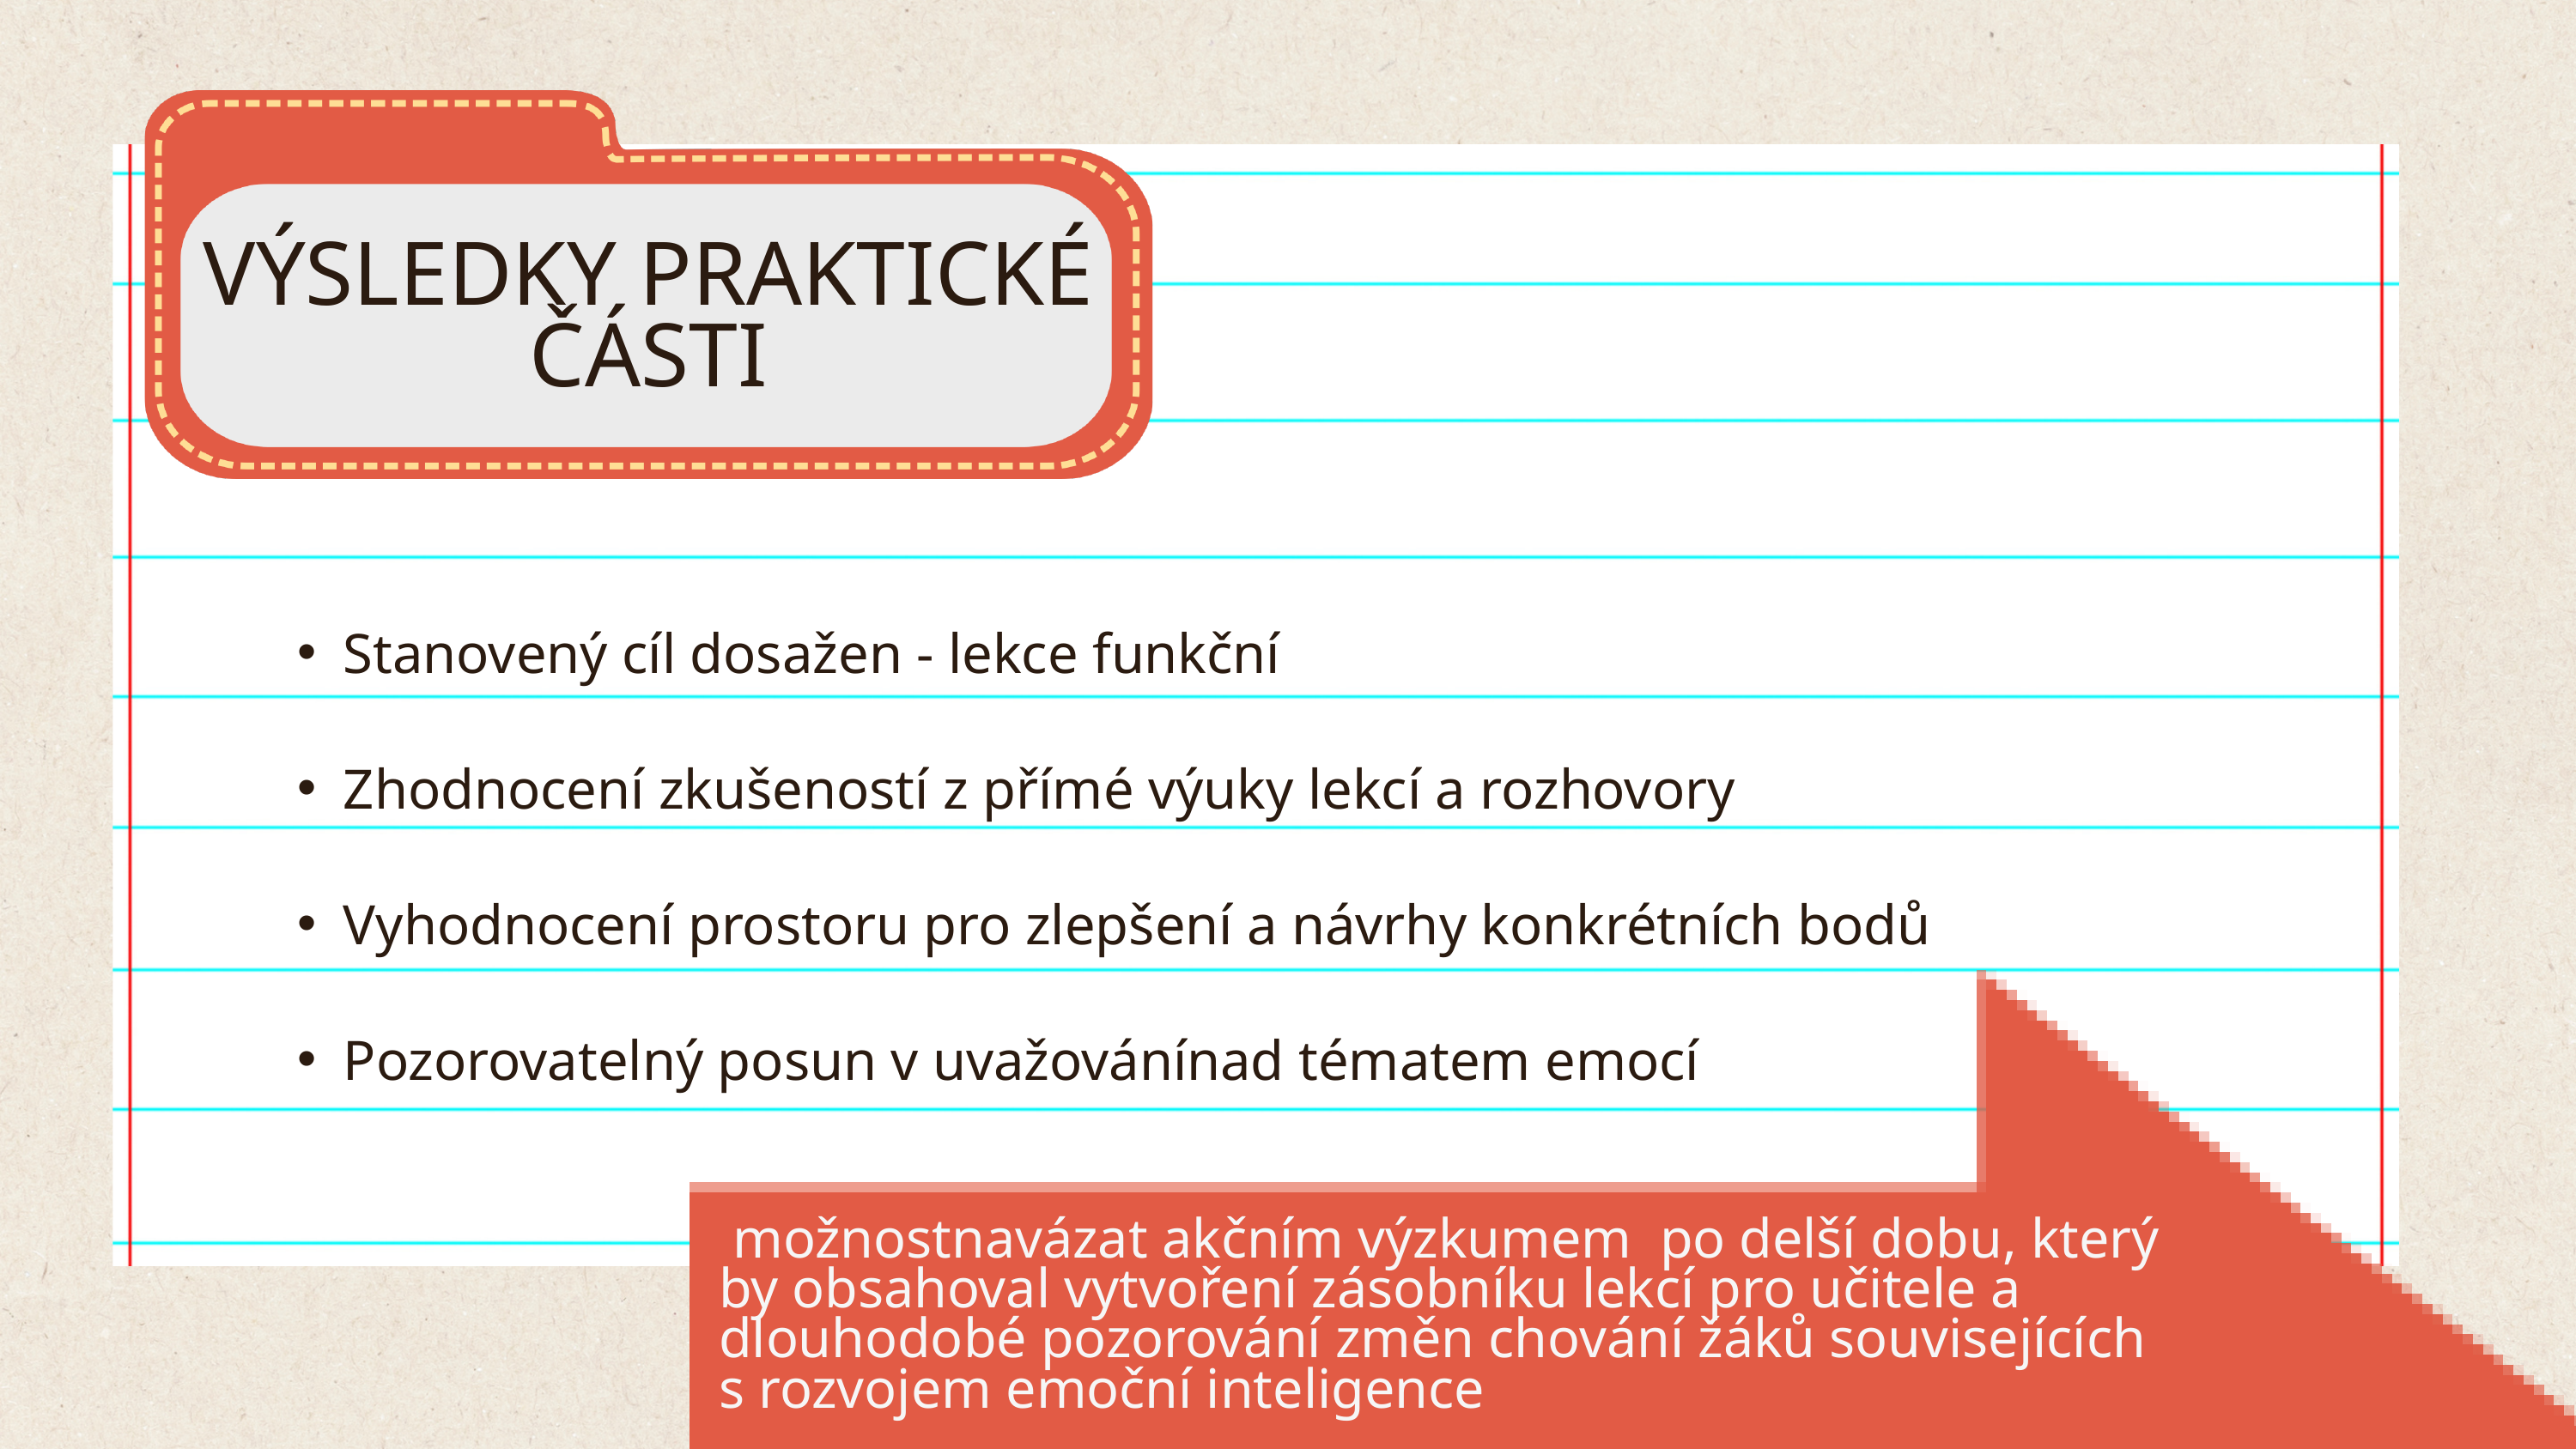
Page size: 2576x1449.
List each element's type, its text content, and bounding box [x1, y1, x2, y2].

text_box [690, 970, 2576, 1449]
text_box možnostnavázat akčním výzkumem po delší dobu, který by obsahoval vytvoření zásobníku lekcí pro učitele a dlouhodobé pozorování změn chování žáků souvisejících s rozvojem emoční inteligence [719, 1218, 2318, 1419]
text_box Stanovený cíl dosažen - lekce funkční Zhodnocení zkušeností z přímé výuky lekcí a rozhovory Vyhodnocení prostoru pro zlepšení a návrhy konkrétních bodů Pozorovatelný posun v uvažovánínad tématem emocí [251, 548, 2261, 1227]
text_box [112, 144, 2399, 1266]
text_box VÝSLEDKY PRAKTICKÉ ČÁSTI [150, 240, 1147, 404]
text_box [144, 90, 1153, 479]
text_box [0, 0, 2576, 1449]
